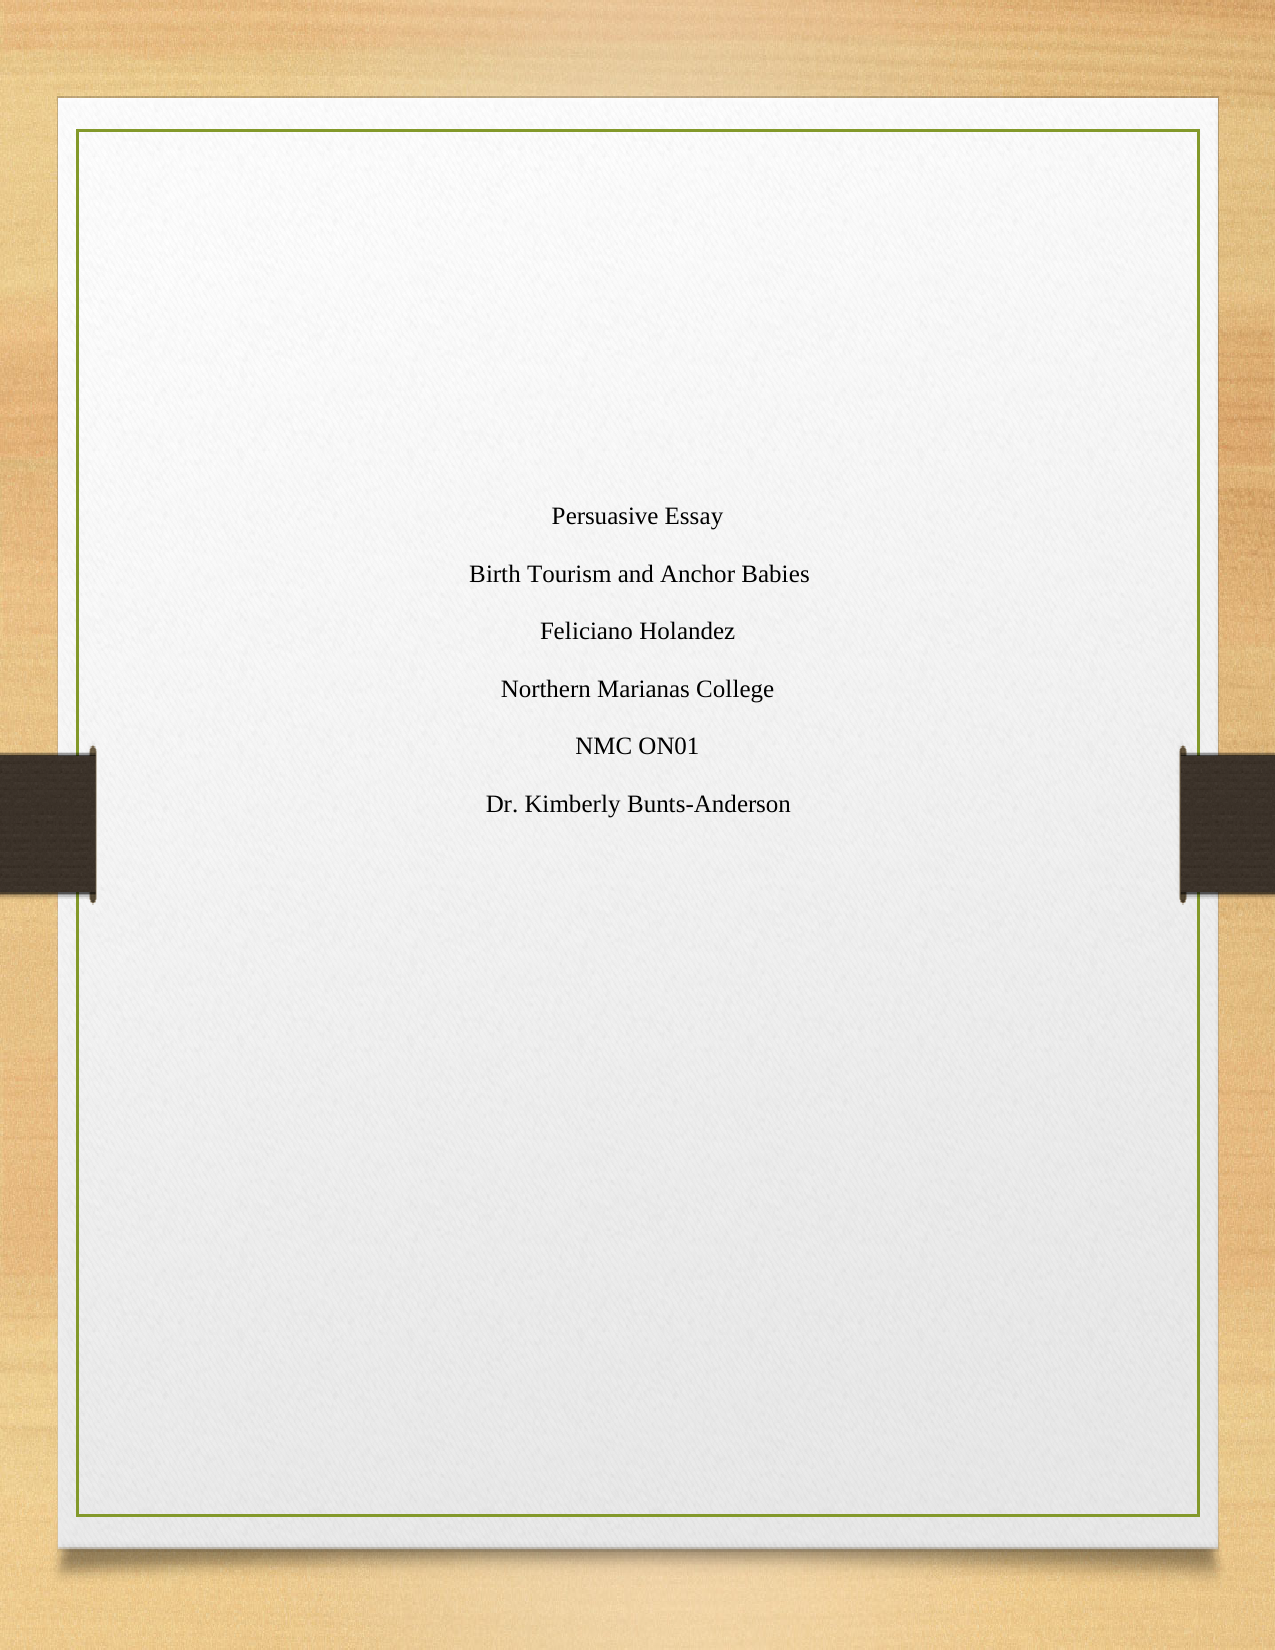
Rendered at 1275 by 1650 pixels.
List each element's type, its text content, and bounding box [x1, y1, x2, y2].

text_box Feliciano Holandez [537, 617, 741, 647]
text_box Birth Tourism and Anchor Babies [467, 559, 812, 589]
text_box Northern Marianas College [498, 674, 780, 704]
text_box NMC ON01 [573, 732, 706, 762]
text_box Dr. Kimberly Bunts-Anderson [483, 789, 795, 819]
text_box Persuasive Essay [549, 502, 730, 532]
picture [0, 0, 1275, 1650]
